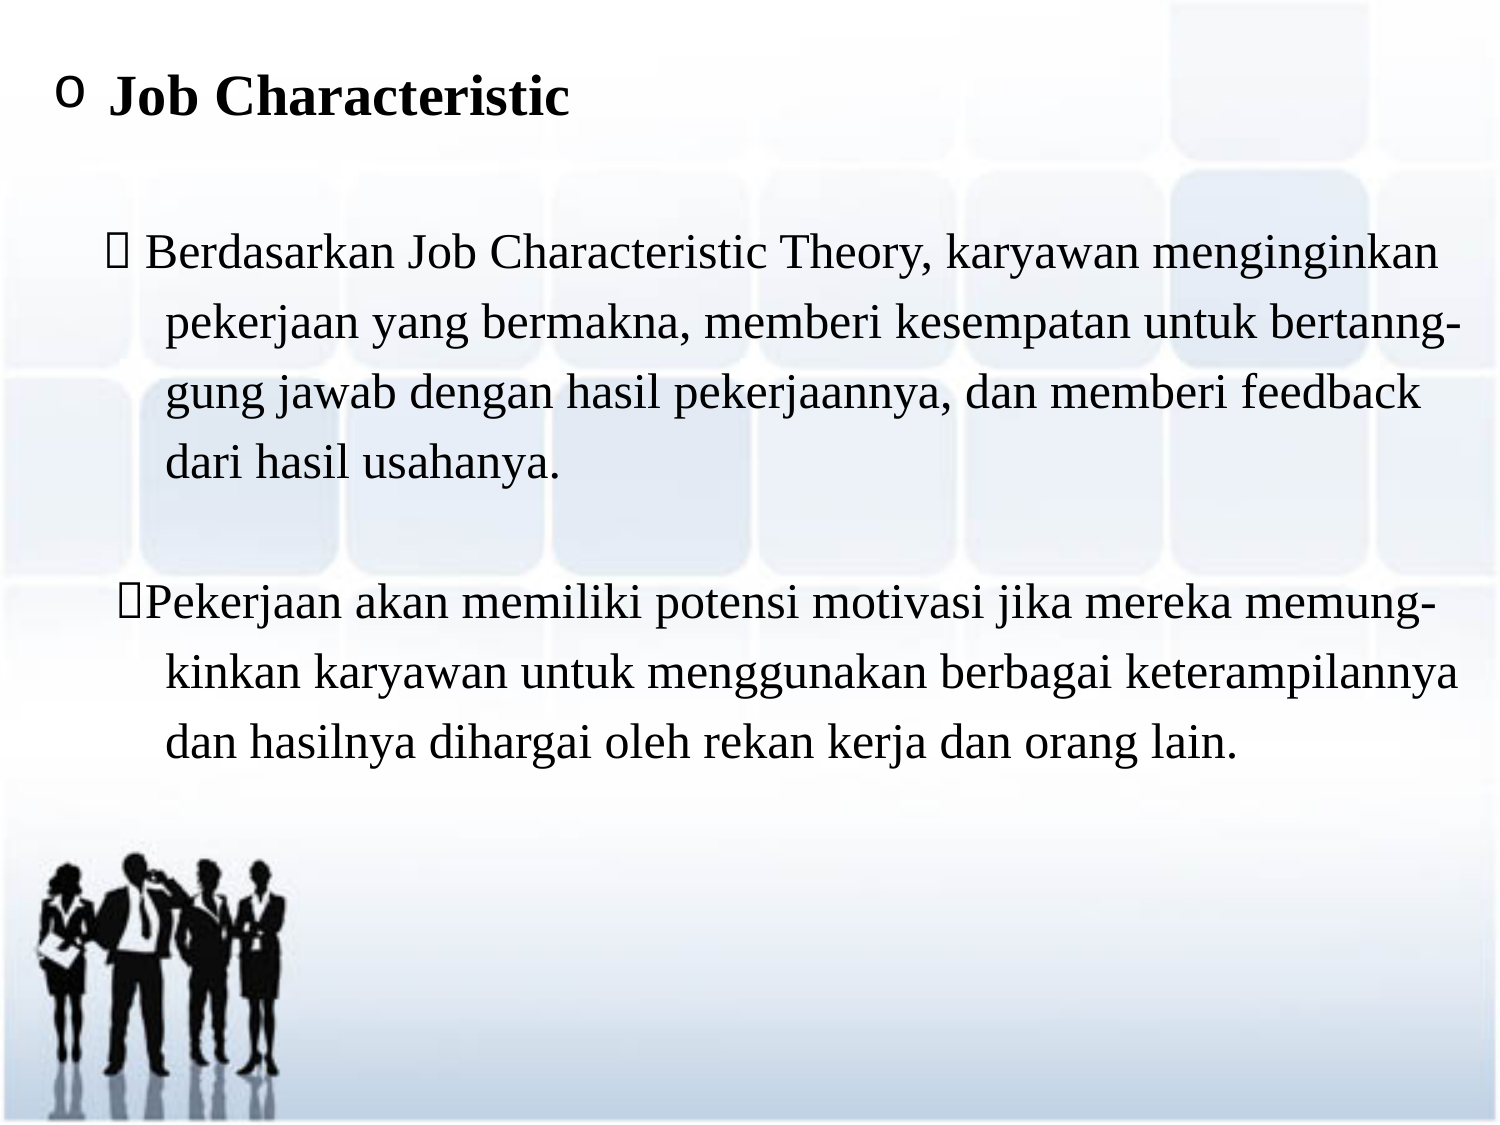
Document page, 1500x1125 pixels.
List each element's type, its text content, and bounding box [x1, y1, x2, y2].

list Job Characteristic  Berdasarkan Job Characteristic Theory, karyawan menginginkan pekerjaan yang bermakna, memberi kesempatan untuk bertanng- gung jawab dengan hasil pekerjaannya, dan memberi feedback dari hasil usahanya. Pekerjaan akan memiliki potensi motivasi jika mereka memung- kinkan karyawan untuk menggunakan berbagai keterampilannya dan hasilnya dihargai oleh rekan kerja dan orang lain. [37, 50, 1488, 875]
picture [0, 0, 1500, 1125]
